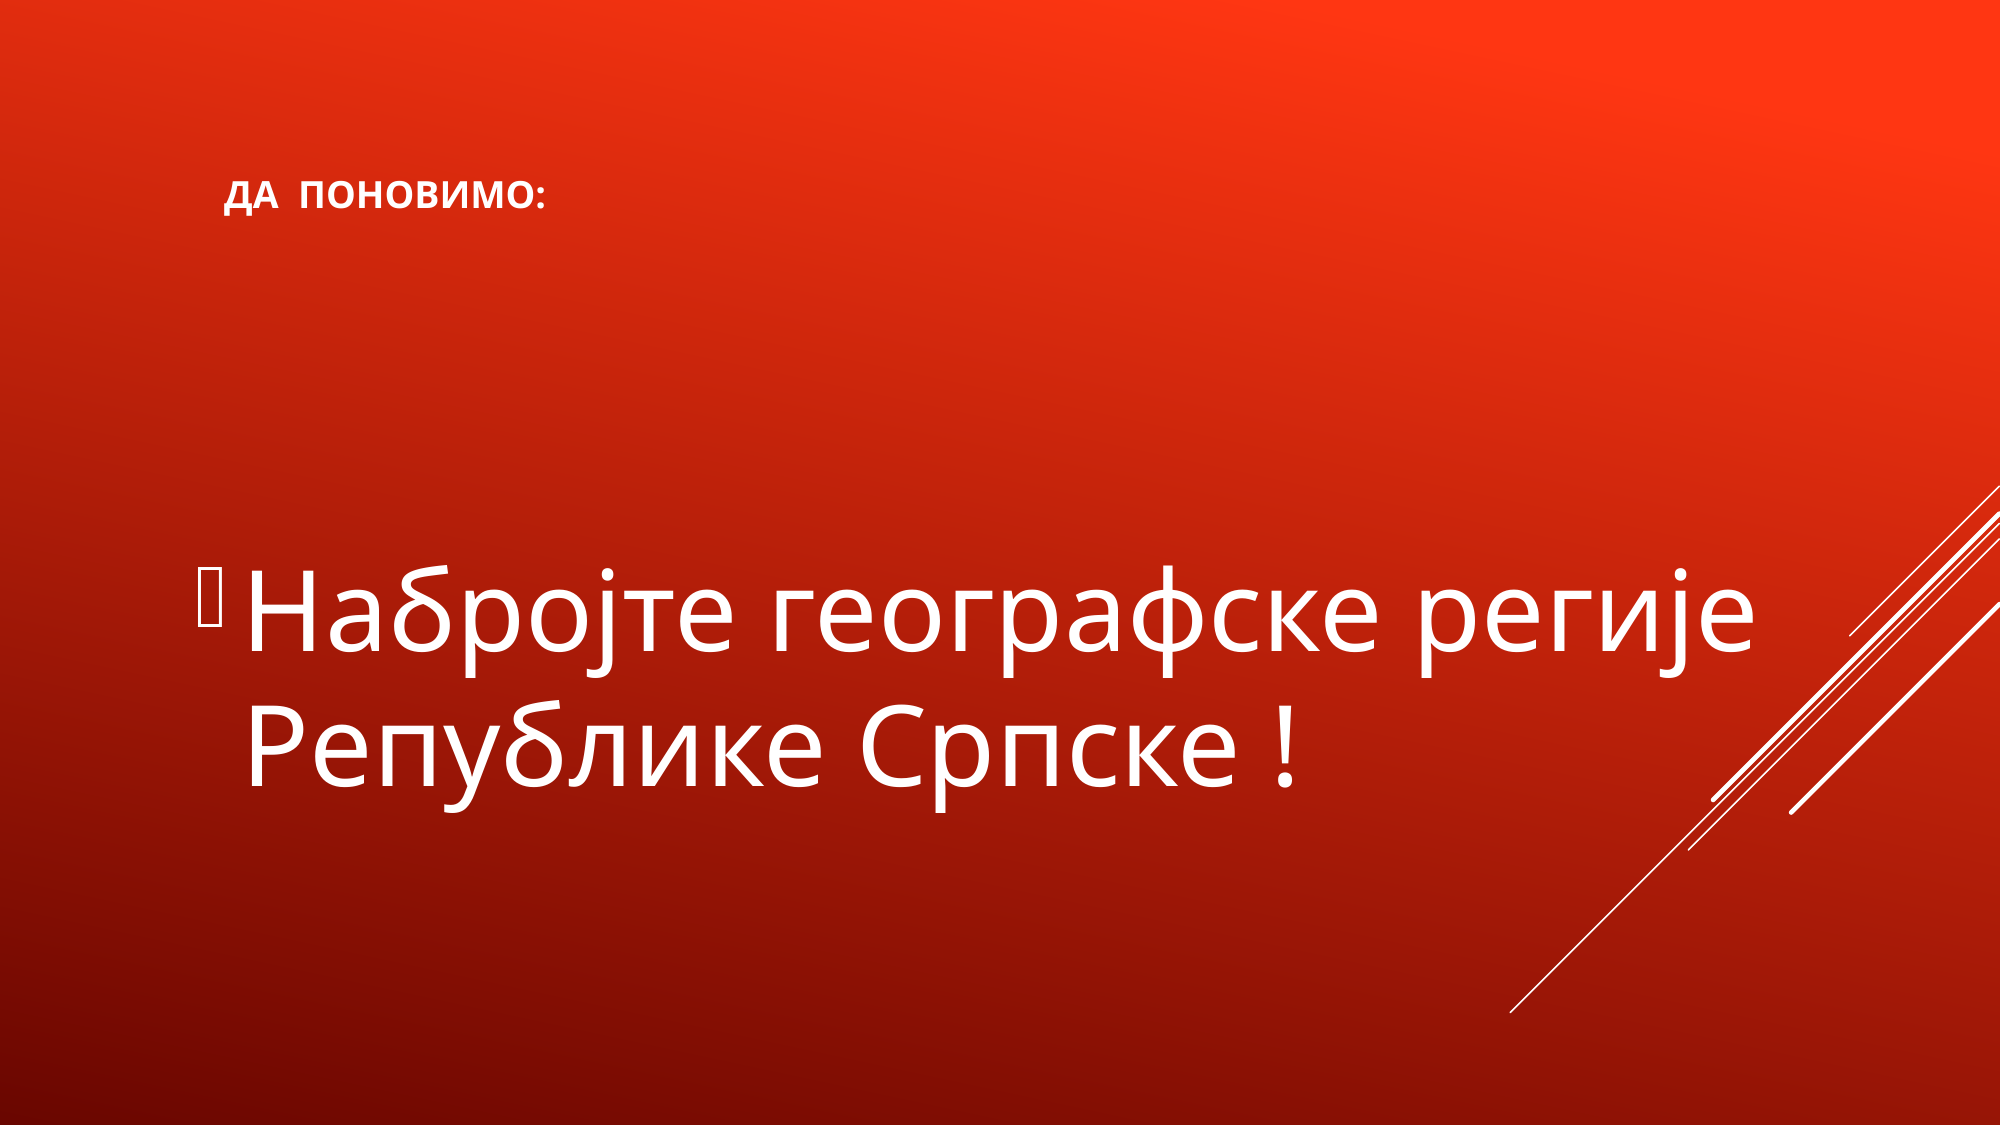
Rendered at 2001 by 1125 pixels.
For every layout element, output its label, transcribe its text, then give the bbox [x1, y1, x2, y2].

list Набројте географске регије Републике Српске ! [180, 214, 1830, 963]
title ДА ПОНОВИМО: [180, 27, 1830, 214]
